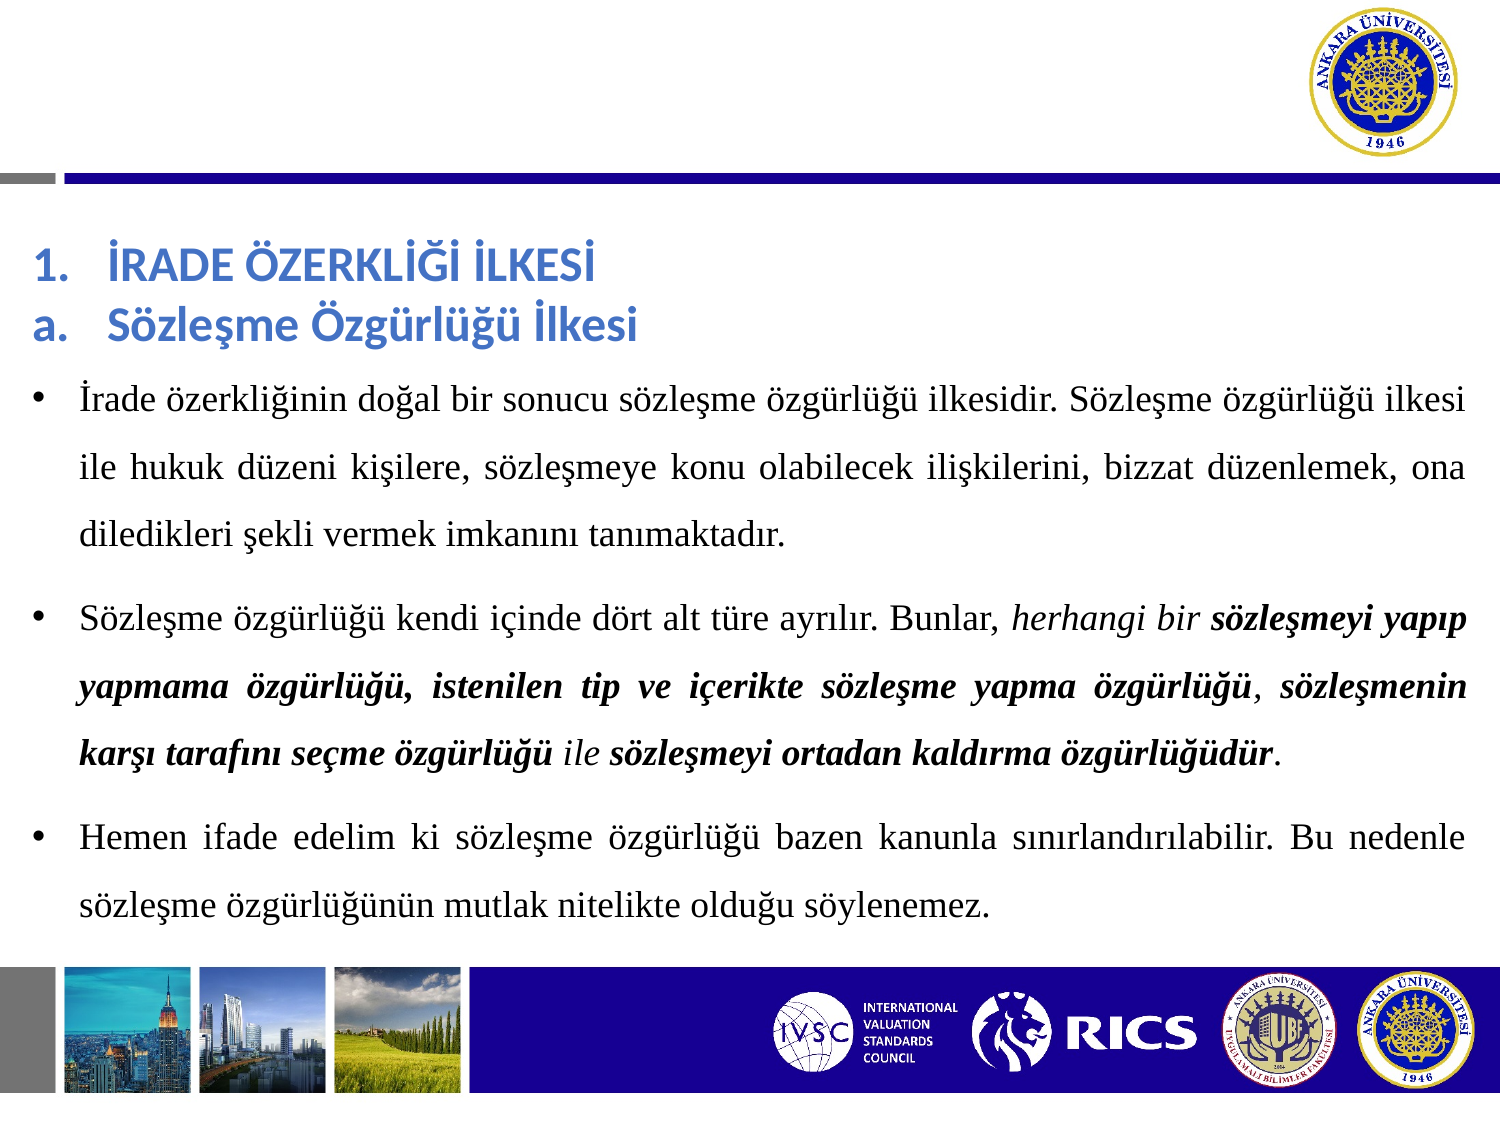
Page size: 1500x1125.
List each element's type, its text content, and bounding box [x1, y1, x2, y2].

picture [0, 0, 1500, 1125]
footer [562, 1055, 1038, 1100]
text_box İRADE ÖZERKLİĞİ İLKESİ Sözleşme Özgürlüğü İlkesi İrade özerkliğinin doğal bir sonucu sözleşme özgürlüğü ilkesidir. Sözleşme özgürlüğü ilkesi ile hukuk düzeni kişilere, sözleşmeye konu olabilecek ilişkilerini, bizzat düzenlemek, ona diledikleri şekli vermek imkanını tanımaktadır. Sözleşme özgürlüğü kendi içinde dört alt türe ayrılır. Bunlar, herhangi bir sözleşmeyi yapıp yapmama özgürlüğü, istenilen tip ve içerikte sözleşme yapma özgürlüğü, sözleşmenin karşı tarafını seçme özgürlüğü ile sözleşmeyi ortadan kaldırma özgürlüğüdür. Hemen ifade edelim ki sözleşme özgürlüğü bazen kanunla sınırlandırılabilir. Bu nedenle sözleşme özgürlüğünün mutlak nitelikte olduğu söylenemez. [17, 224, 1483, 1055]
